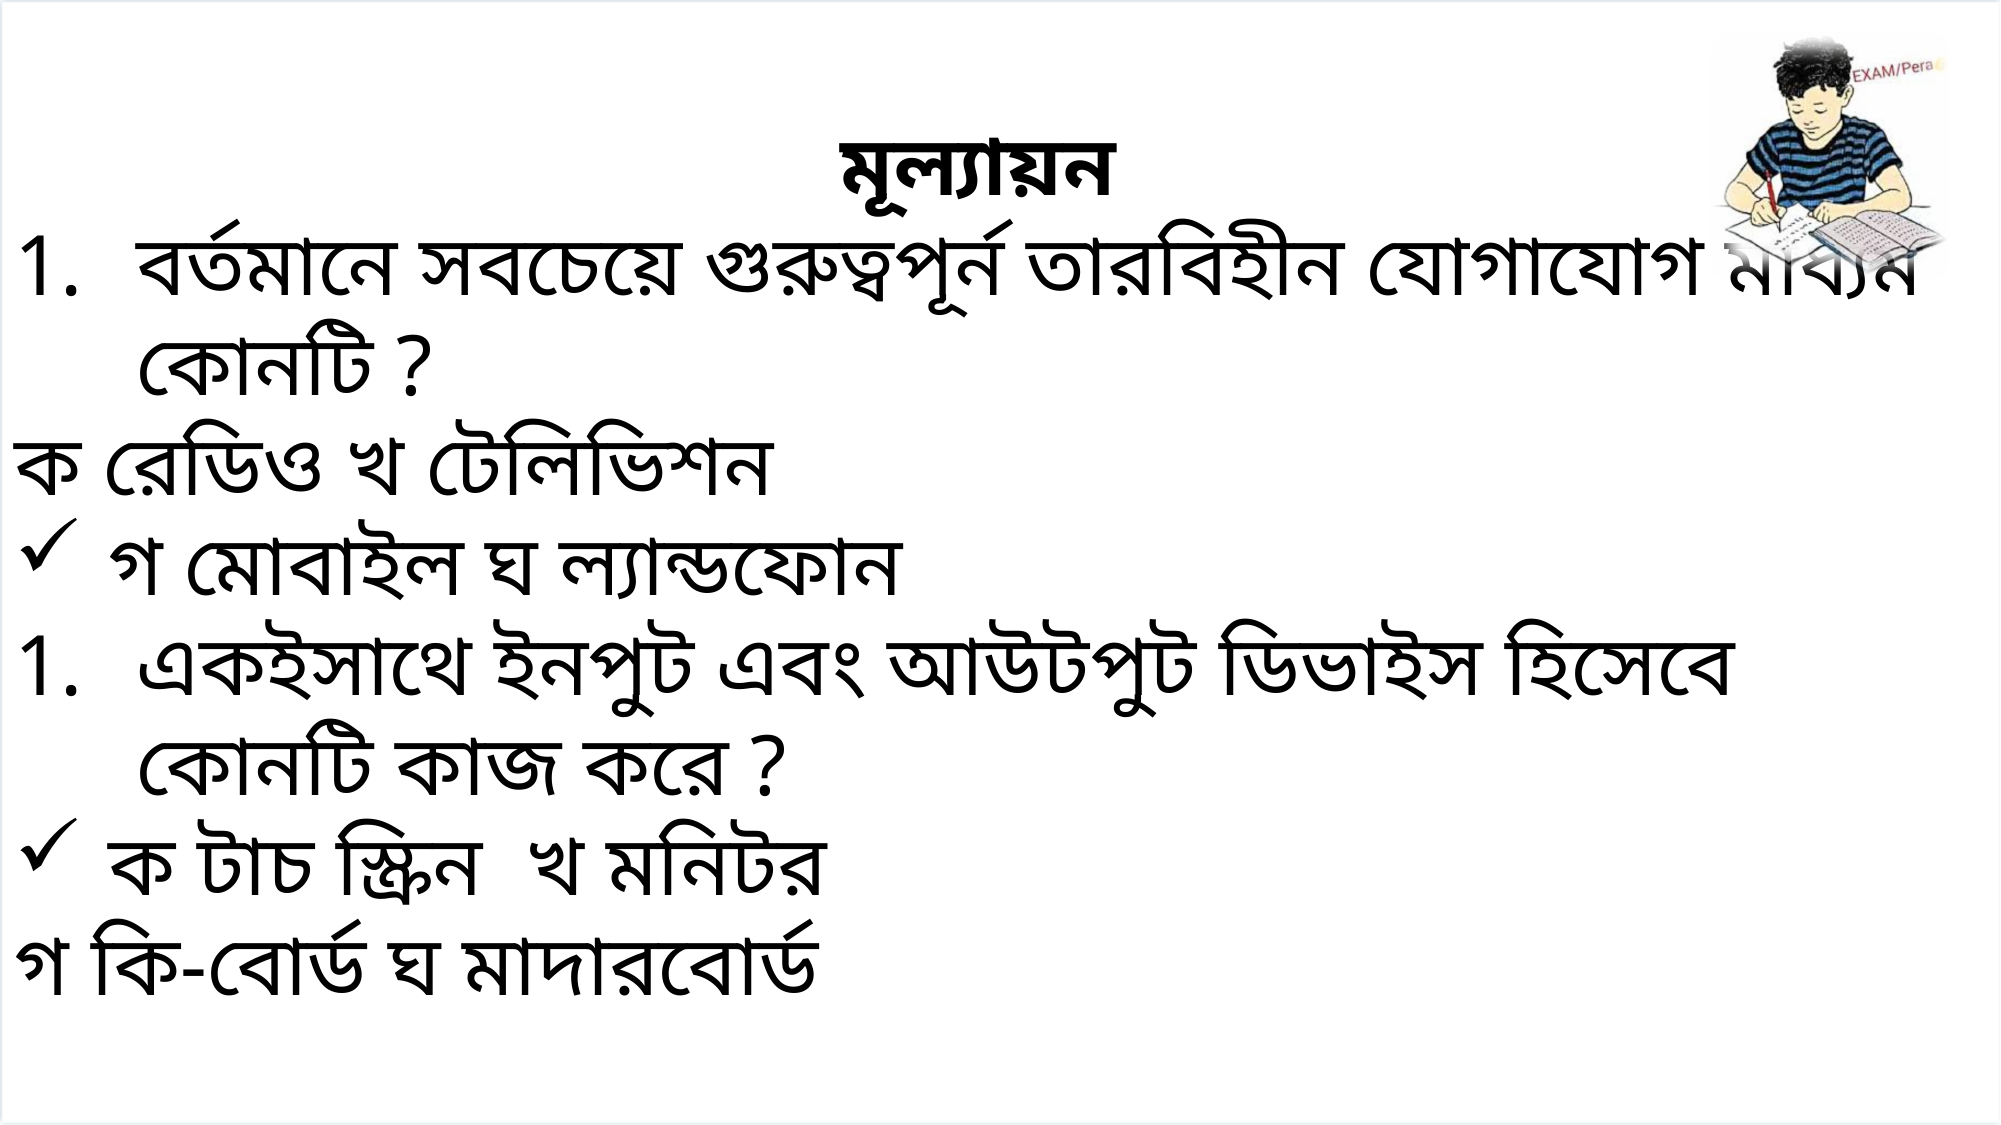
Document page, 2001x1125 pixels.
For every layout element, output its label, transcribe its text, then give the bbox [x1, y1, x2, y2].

text_box মূল্যায়ন বর্তমানে সবচেয়ে গুরুত্বপূর্ন তারবিহীন যোগাযোগ মাধ্যম কোনটি ? ক রেডিও খ টেলিভিশন গ মোবাইল ঘ ল্যান্ডফোন একইসাথে ইনপুট এবং আউটপুট ডিভাইস হিসেবে কোনটি কাজ করে ? ক টাচ স্ক্রিন খ মনিটর গ কি-বোর্ড ঘ মাদারবোর্ড [6, 6, 1995, 1116]
picture [1709, 31, 1951, 281]
